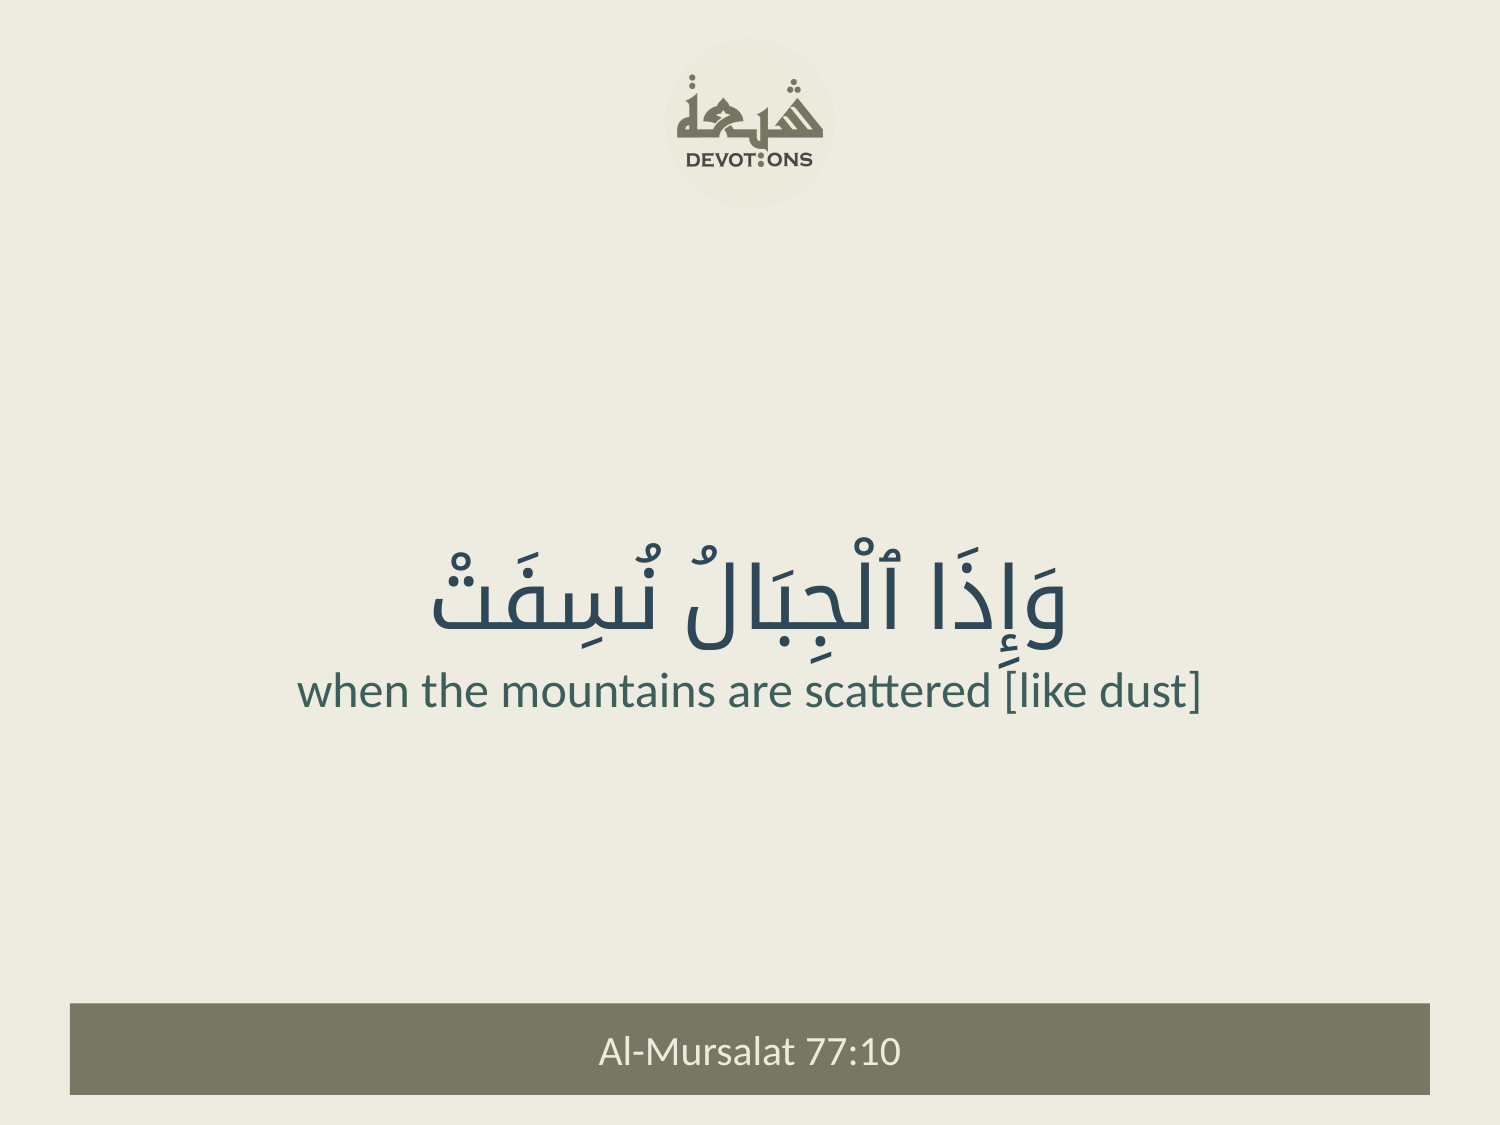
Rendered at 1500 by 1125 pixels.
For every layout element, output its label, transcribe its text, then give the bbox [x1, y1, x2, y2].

list Al-Mursalat 77:10 [69, 1003, 1430, 1095]
picture [656, 29, 844, 203]
list وَإِذَا ٱلْجِبَالُ نُسِفَتْ when the mountains are scattered [like dust] [69, 203, 1430, 1003]
